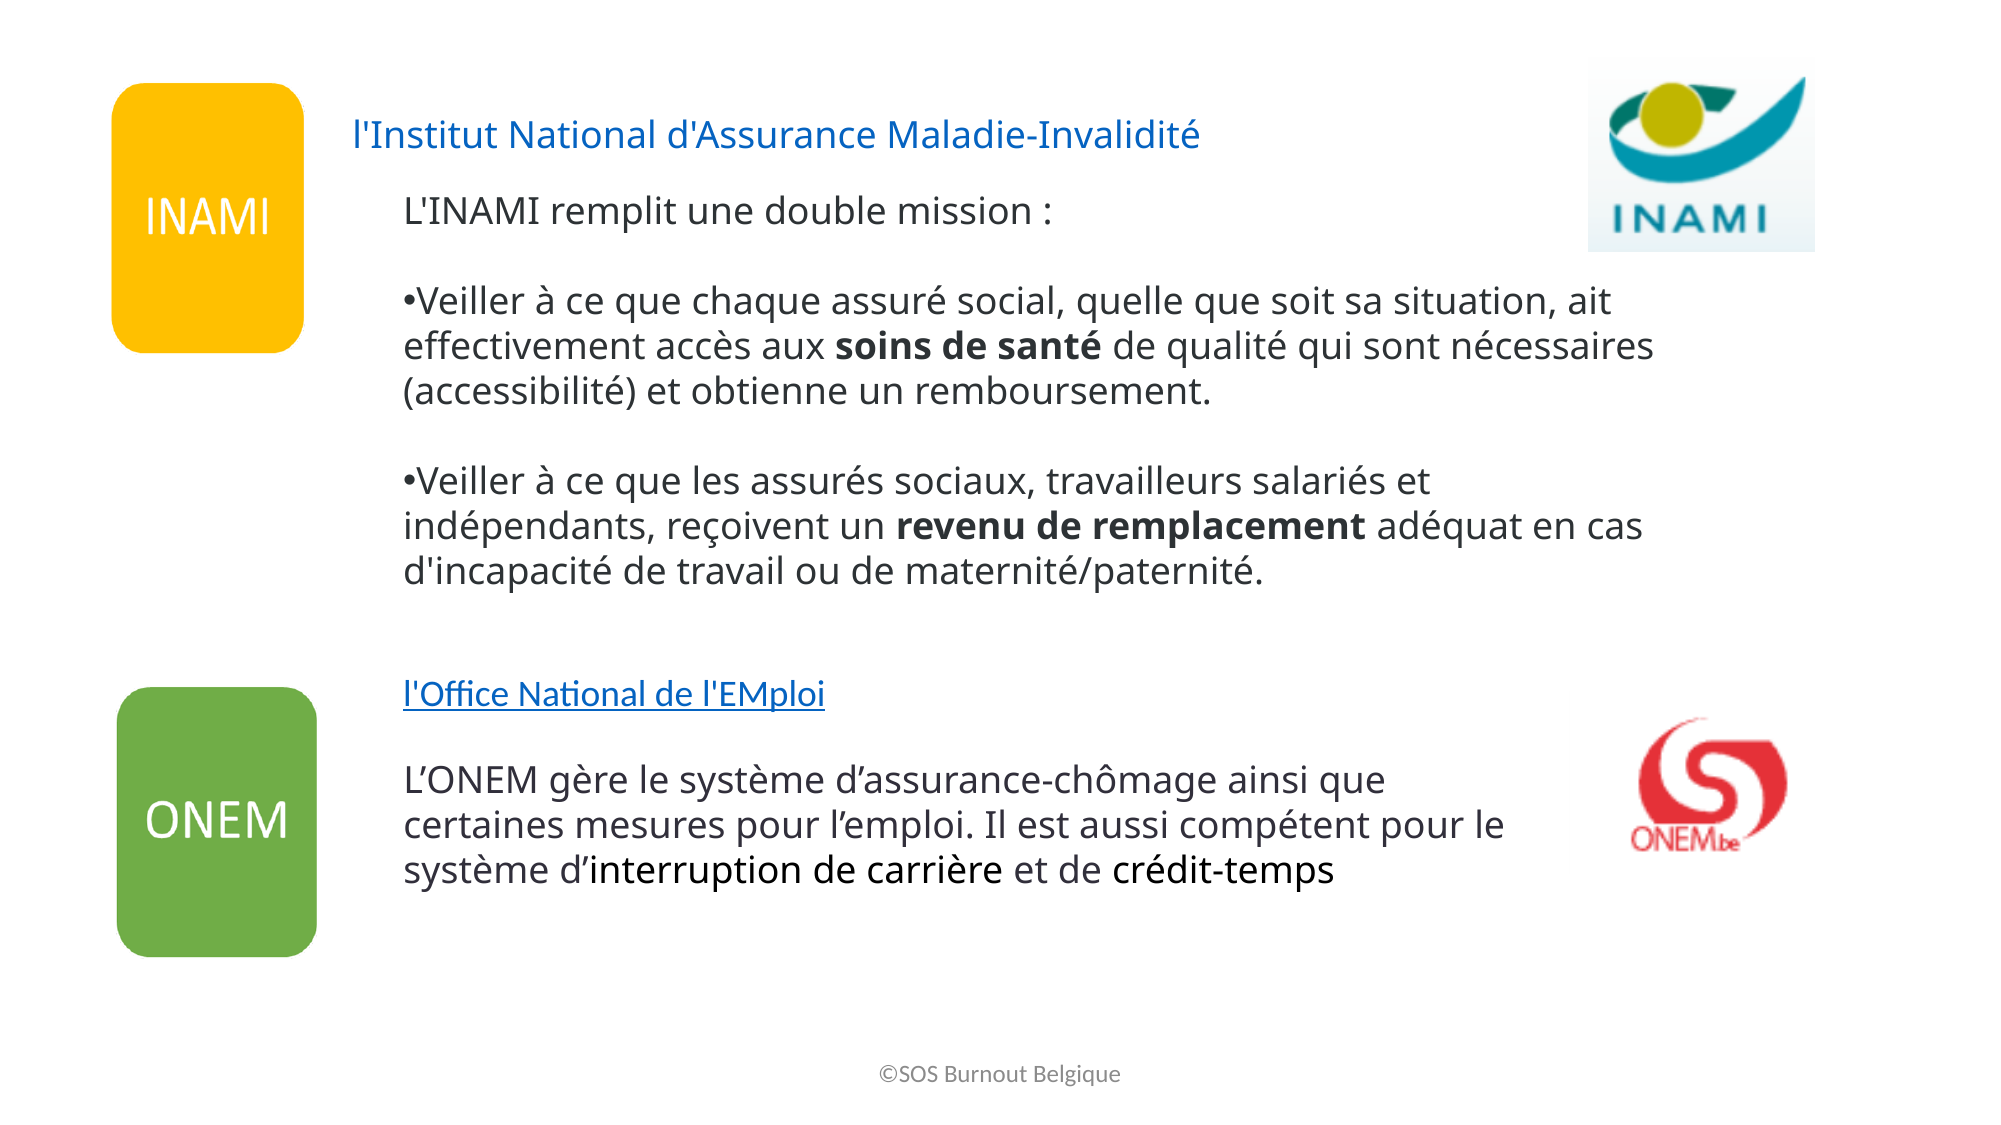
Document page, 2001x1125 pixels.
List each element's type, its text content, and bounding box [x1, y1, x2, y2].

picture [1568, 691, 1815, 874]
footer ©SOS Burnout Belgique [662, 1042, 1338, 1103]
text_box l'Office National de l'EMploi [388, 661, 1389, 721]
text_box l'Institut National d'Assurance Maladie-Invalidité [337, 103, 1338, 170]
picture [110, 81, 305, 356]
text_box L’ONEM gère le système d’assurance-chômage ainsi que certaines mesures pour l’emploi. Il est aussi compétent pour le système d’interruption de carrière et de crédit-temps [388, 748, 1535, 899]
text_box L'INAMI remplit une double mission : Veiller à ce que chaque assuré social, quelle que soit sa situation, ait effectivement accès aux soins de santé de qualité qui sont nécessaires (accessibilité) et obtienne un remboursement. Veiller à ce que les assurés sociaux, travailleurs salariés et indépendants, reçoivent un revenu de remplacement adéquat en cas d'incapacité de travail ou de maternité/paternité. [388, 179, 1692, 599]
picture [1588, 57, 1815, 252]
picture [110, 685, 323, 959]
